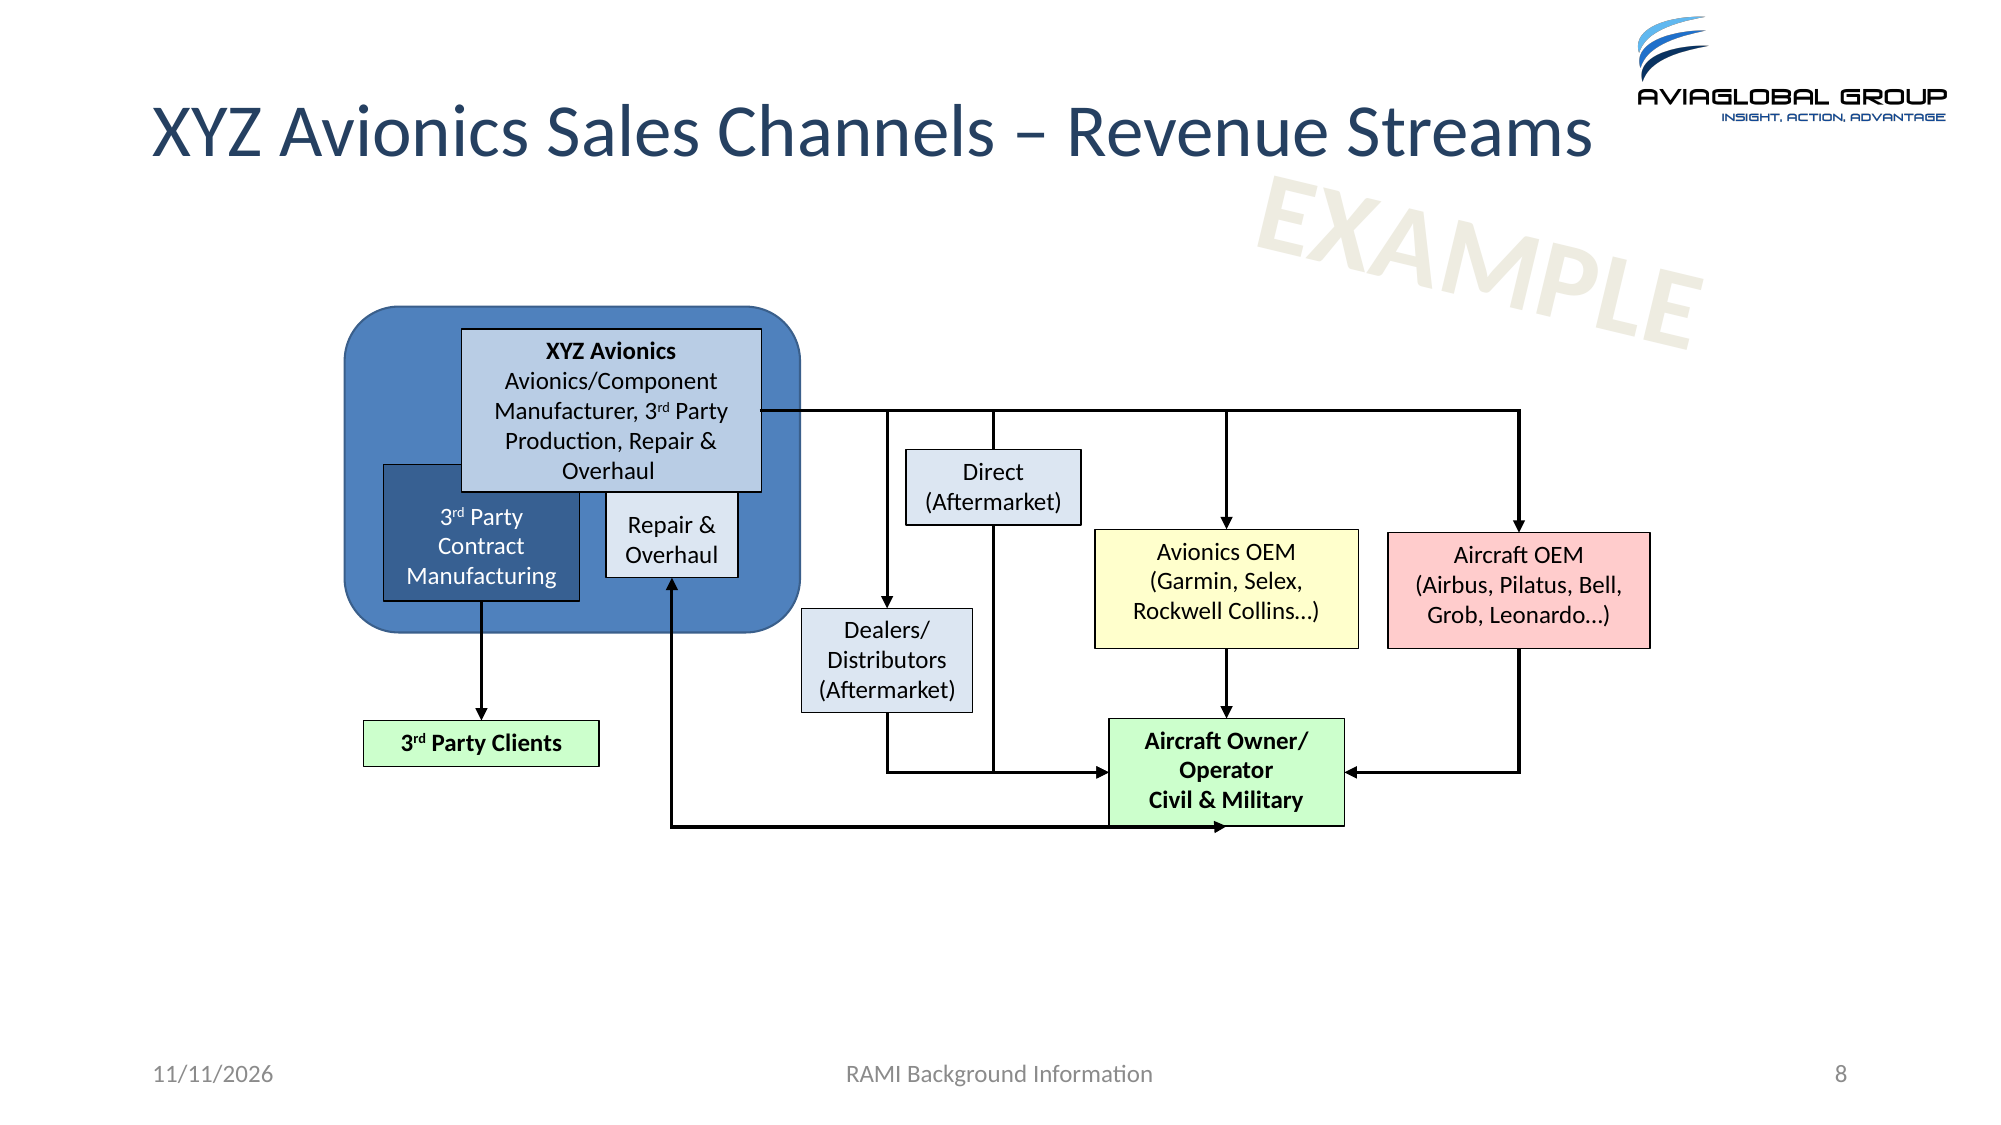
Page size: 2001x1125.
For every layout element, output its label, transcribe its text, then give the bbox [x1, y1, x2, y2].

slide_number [137, 1042, 588, 1103]
text_box Avionics OEM (Garmin, Selex, Rockwell Collins…) [1094, 533, 1359, 649]
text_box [761, 450, 824, 609]
text_box Aircraft OEM (Airbus, Pilatus, Bell, Grob, Leonardo…) [1388, 532, 1650, 649]
text_box Dealers/ Distributors (Aftermarket) [801, 609, 824, 713]
text_box [343, 305, 802, 634]
slide_number 8 [1412, 1042, 1863, 1103]
text_box Aircraft Owner/ Operator Civil & Military [1108, 718, 1345, 827]
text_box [759, 410, 994, 450]
text_box 3rd Party Contract Manufacturing [383, 464, 580, 601]
text_box 3rd Party Clients [363, 720, 600, 767]
text_box EXAMPLE [1229, 125, 1734, 385]
text_box XYZ Avionics Avionics/Component Manufacturer, 3rd Party Production, Repair & Overhaul [461, 329, 762, 493]
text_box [824, 424, 1074, 980]
picture [1622, 4, 1965, 132]
title XYZ Avionics Sales Channels – Revenue Streams [137, 68, 1863, 196]
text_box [1369, 623, 1494, 798]
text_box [1074, 591, 1175, 707]
text_box Repair & Overhaul [606, 493, 738, 578]
footer RAMI Background Information [662, 1042, 1338, 1103]
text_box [994, 410, 1520, 533]
